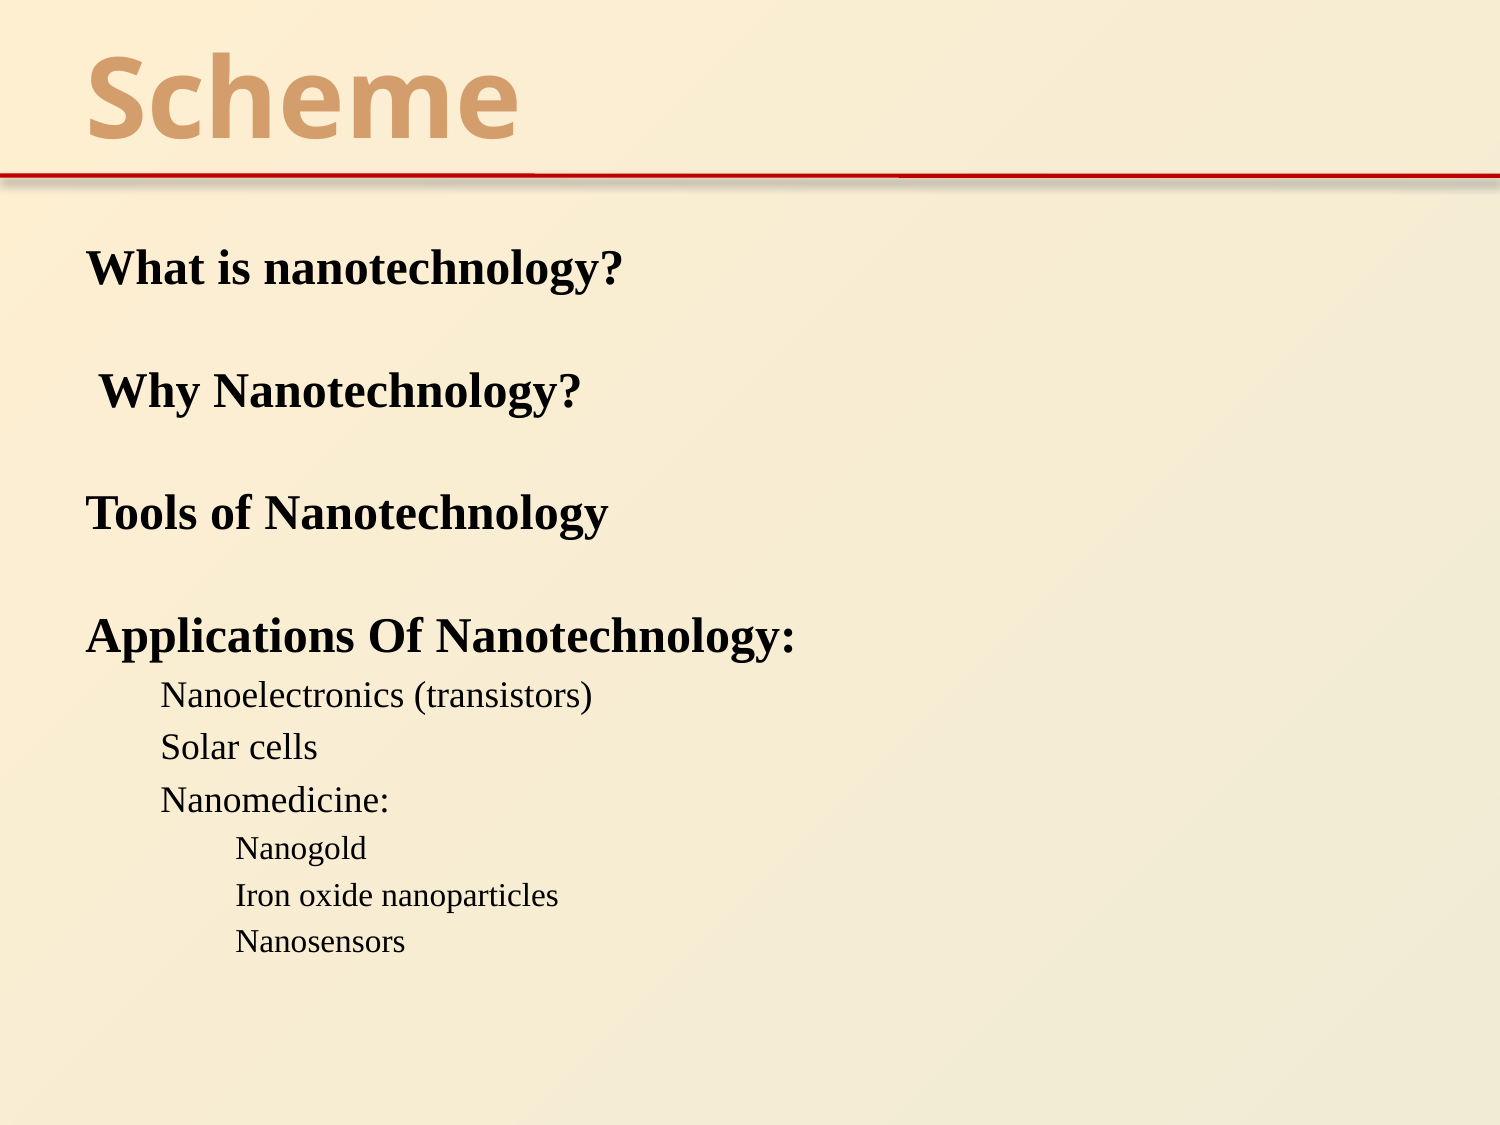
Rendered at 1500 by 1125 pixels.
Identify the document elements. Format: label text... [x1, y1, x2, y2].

text_box Scheme [70, 0, 1421, 173]
list What is nanotechnology? Why Nanotechnology? Tools of Nanotechnology Applications Of Nanotechnology: Nanoelectronics (transistors) Solar cells Nanomedicine: Nanogold Iron oxide nanoparticles Nanosensors [70, 227, 1421, 1043]
text_box Scheme [70, 183, 1421, 188]
